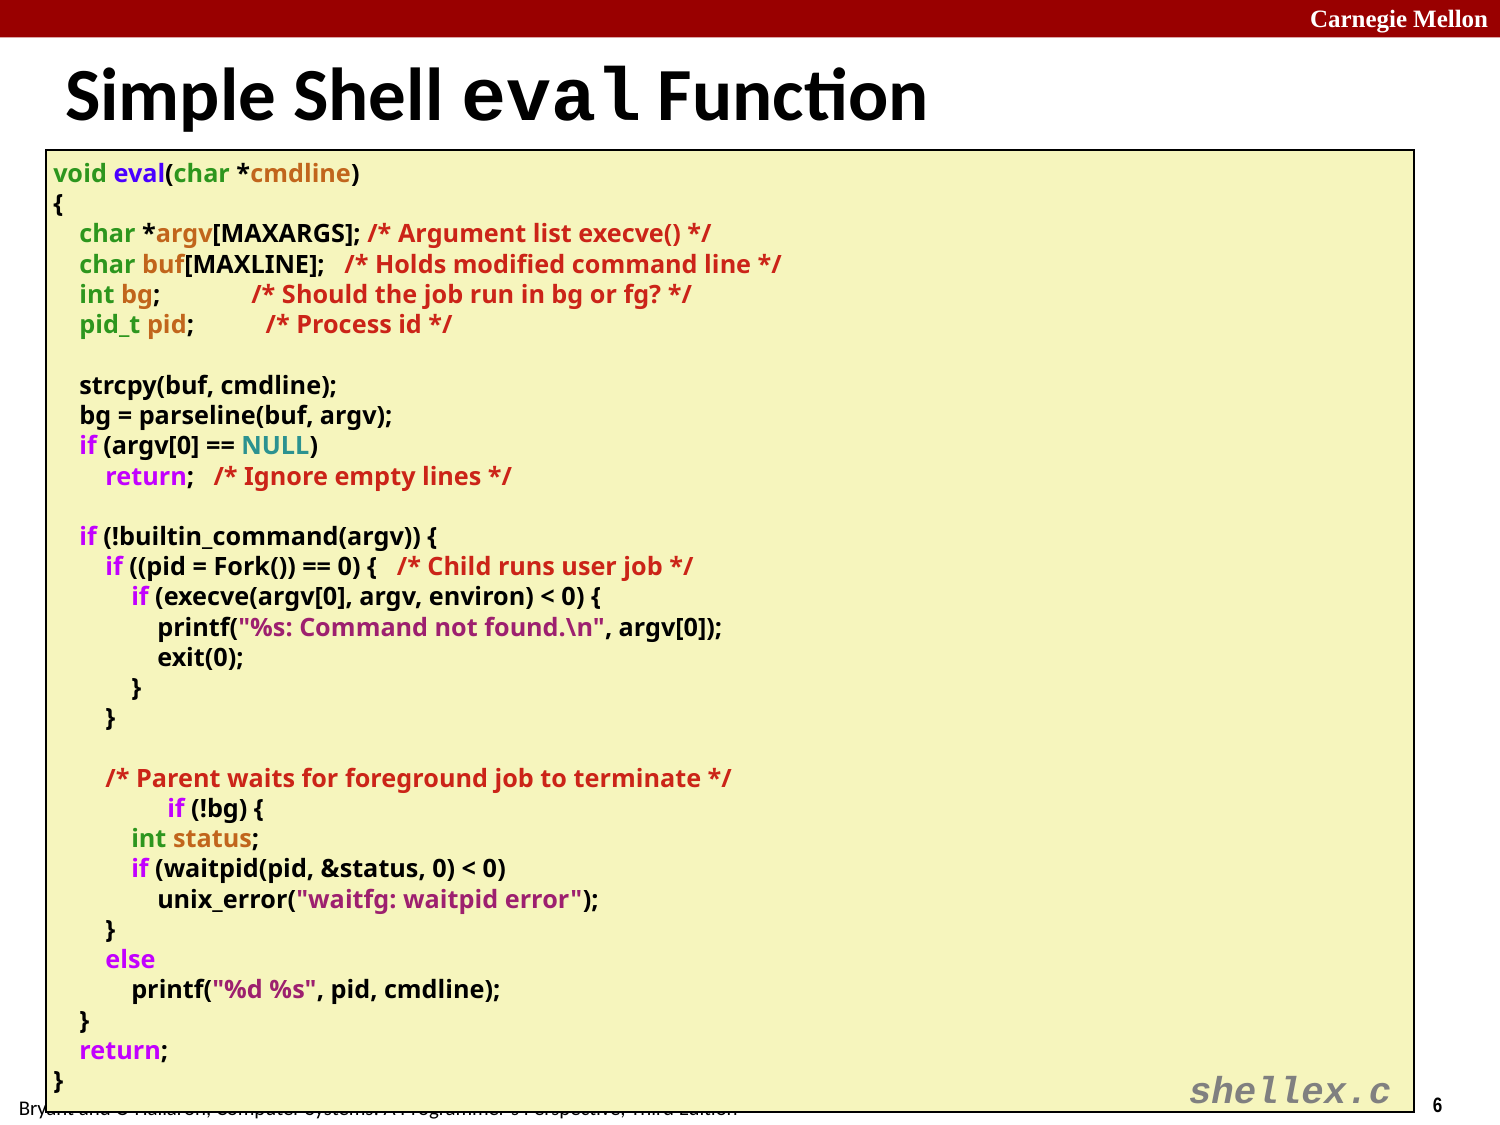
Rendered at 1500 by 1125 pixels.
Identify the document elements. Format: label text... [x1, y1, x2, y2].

text_box void eval(char *cmdline) { char *argv[MAXARGS]; /* Argument list execve() */ char buf[MAXLINE]; /* Holds modified command line */ int bg; /* Should the job run in bg or fg? */ pid_t pid; /* Process id */ strcpy(buf, cmdline); bg = parseline(buf, argv); if (argv[0] == NULL) return; /* Ignore empty lines */ if (!builtin_command(argv)) { if ((pid = Fork()) == 0) { /* Child runs user job */ if (execve(argv[0], argv, environ) < 0) { printf("%s: Command not found.\n", argv[0]); exit(0); } } /* Parent waits for foreground job to terminate */ if (!bg) { int status; if (waitpid(pid, &status, 0) < 0) unix_error("waitfg: waitpid error"); } else printf("%d %s", pid, cmdline); } return; } [45, 149, 1415, 1113]
text_box shellex.c [1174, 1062, 1407, 1120]
title Simple Shell eval Function [49, 25, 1159, 149]
